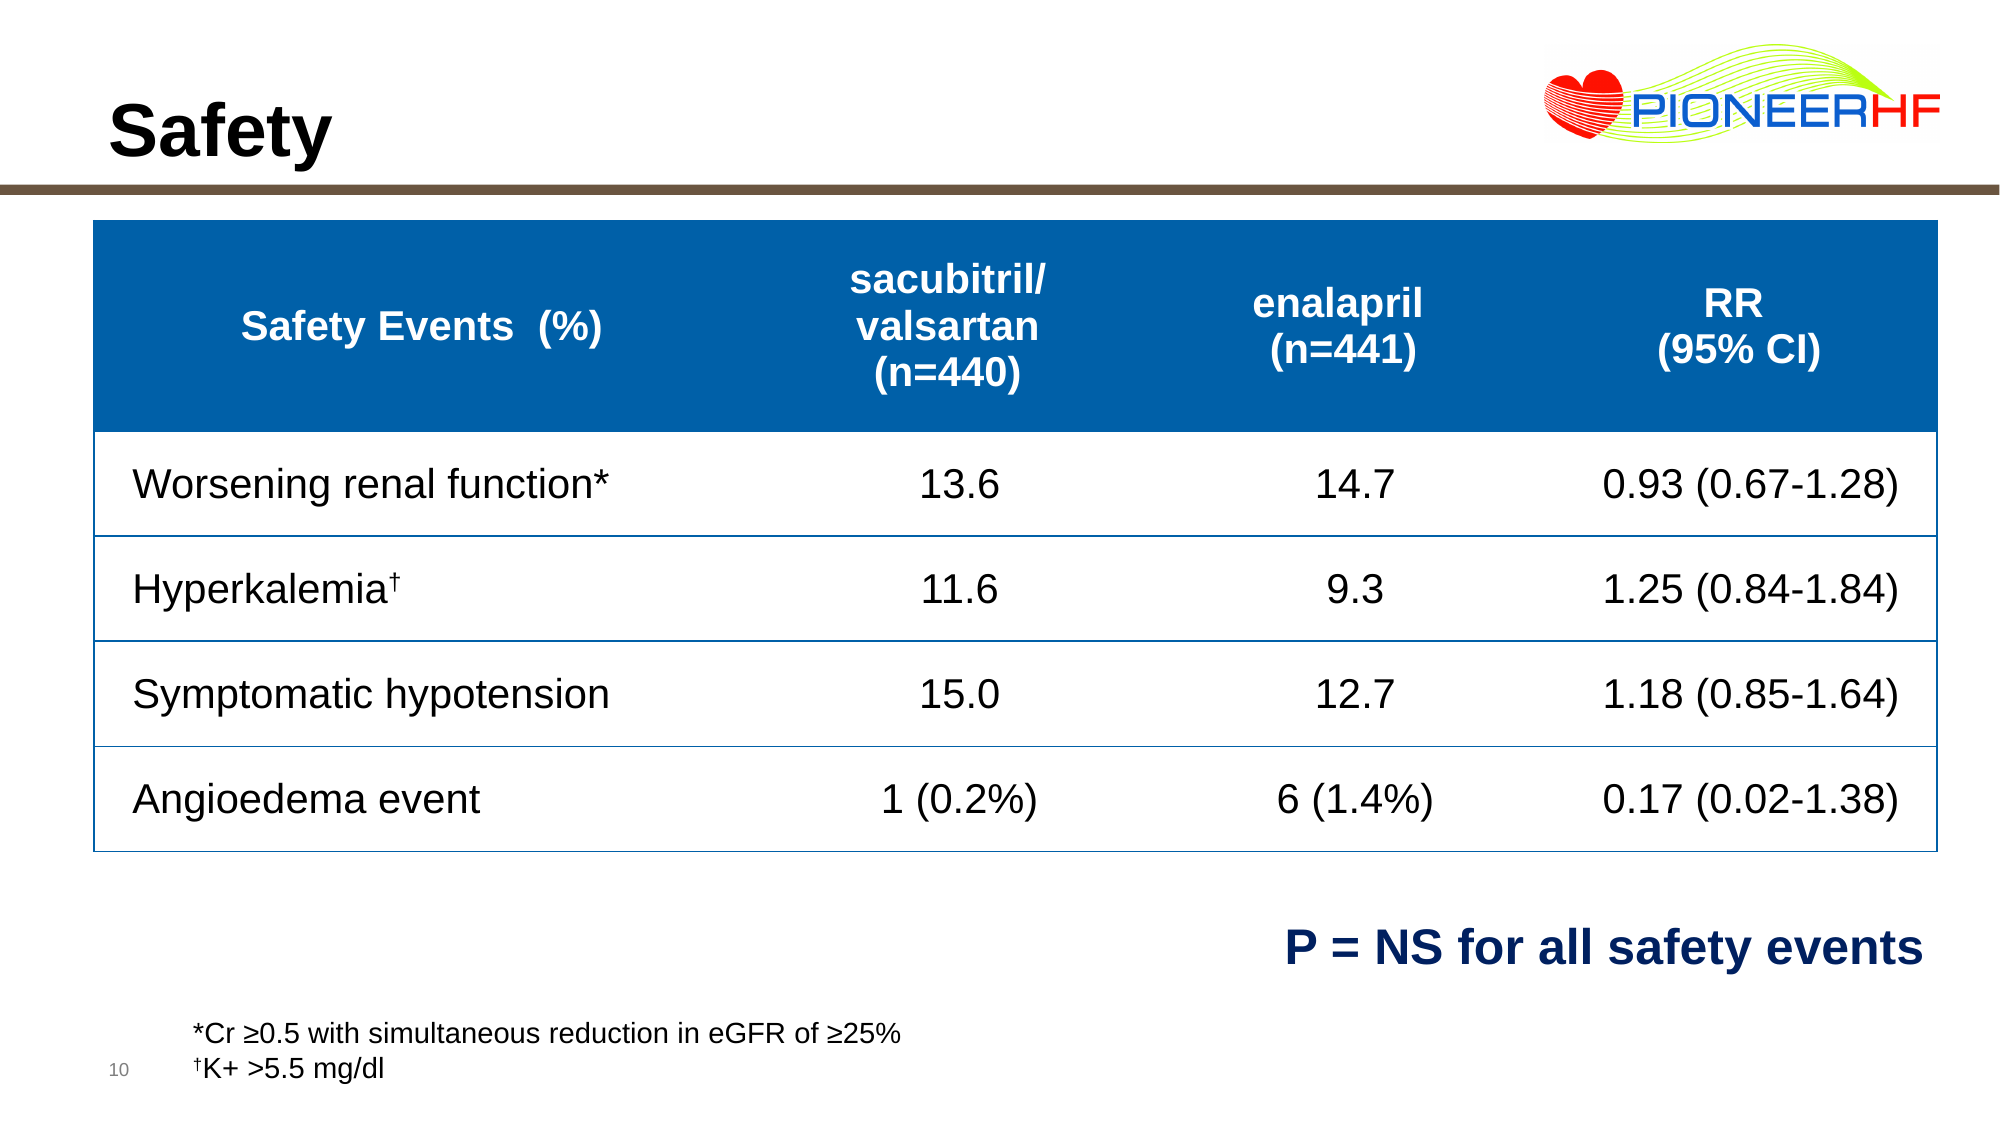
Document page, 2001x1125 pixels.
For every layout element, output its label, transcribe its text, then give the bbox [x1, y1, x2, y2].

table_cell 12.7 [1146, 642, 1542, 746]
table_header sacubitril/ valsartan (n=440) [750, 222, 1146, 430]
table_cell 14.7 [1146, 432, 1542, 535]
text_box *Cr ≥0.5 with simultaneous reduction in eGFR of ≥25% †K+ >5.5 mg/dl [178, 1007, 1958, 1092]
picture [1544, 44, 1940, 144]
table_cell 6 (1.4%) [1146, 747, 1542, 851]
table_cell 9.3 [1146, 537, 1542, 640]
table_cell 1.18 (0.85-1.64) [1542, 642, 1936, 746]
table_cell 11.6 [750, 537, 1146, 640]
table_cell 1.25 (0.84-1.84) [1542, 537, 1936, 640]
table_cell Angioedema event [95, 747, 750, 851]
table_cell 15.0 [750, 642, 1146, 746]
table_header enalapril (n=441) [1146, 222, 1542, 430]
table_cell 0.17 (0.02-1.38) [1542, 747, 1936, 851]
slide_number 10 [93, 1050, 178, 1091]
table_cell Symptomatic hypotension [95, 642, 750, 746]
table_cell 13.6 [750, 432, 1146, 535]
text_box P = NS for all safety events [1218, 907, 1940, 983]
table_header Safety Events (%) [95, 222, 750, 430]
title Safety [93, 67, 1640, 199]
table_header RR (95% CI) [1542, 222, 1936, 430]
table_cell Worsening renal function* [95, 432, 750, 535]
table_cell Hyperkalemia† [95, 537, 750, 640]
table_cell 0.93 (0.67-1.28) [1542, 432, 1936, 535]
table_cell 1 (0.2%) [750, 747, 1146, 851]
